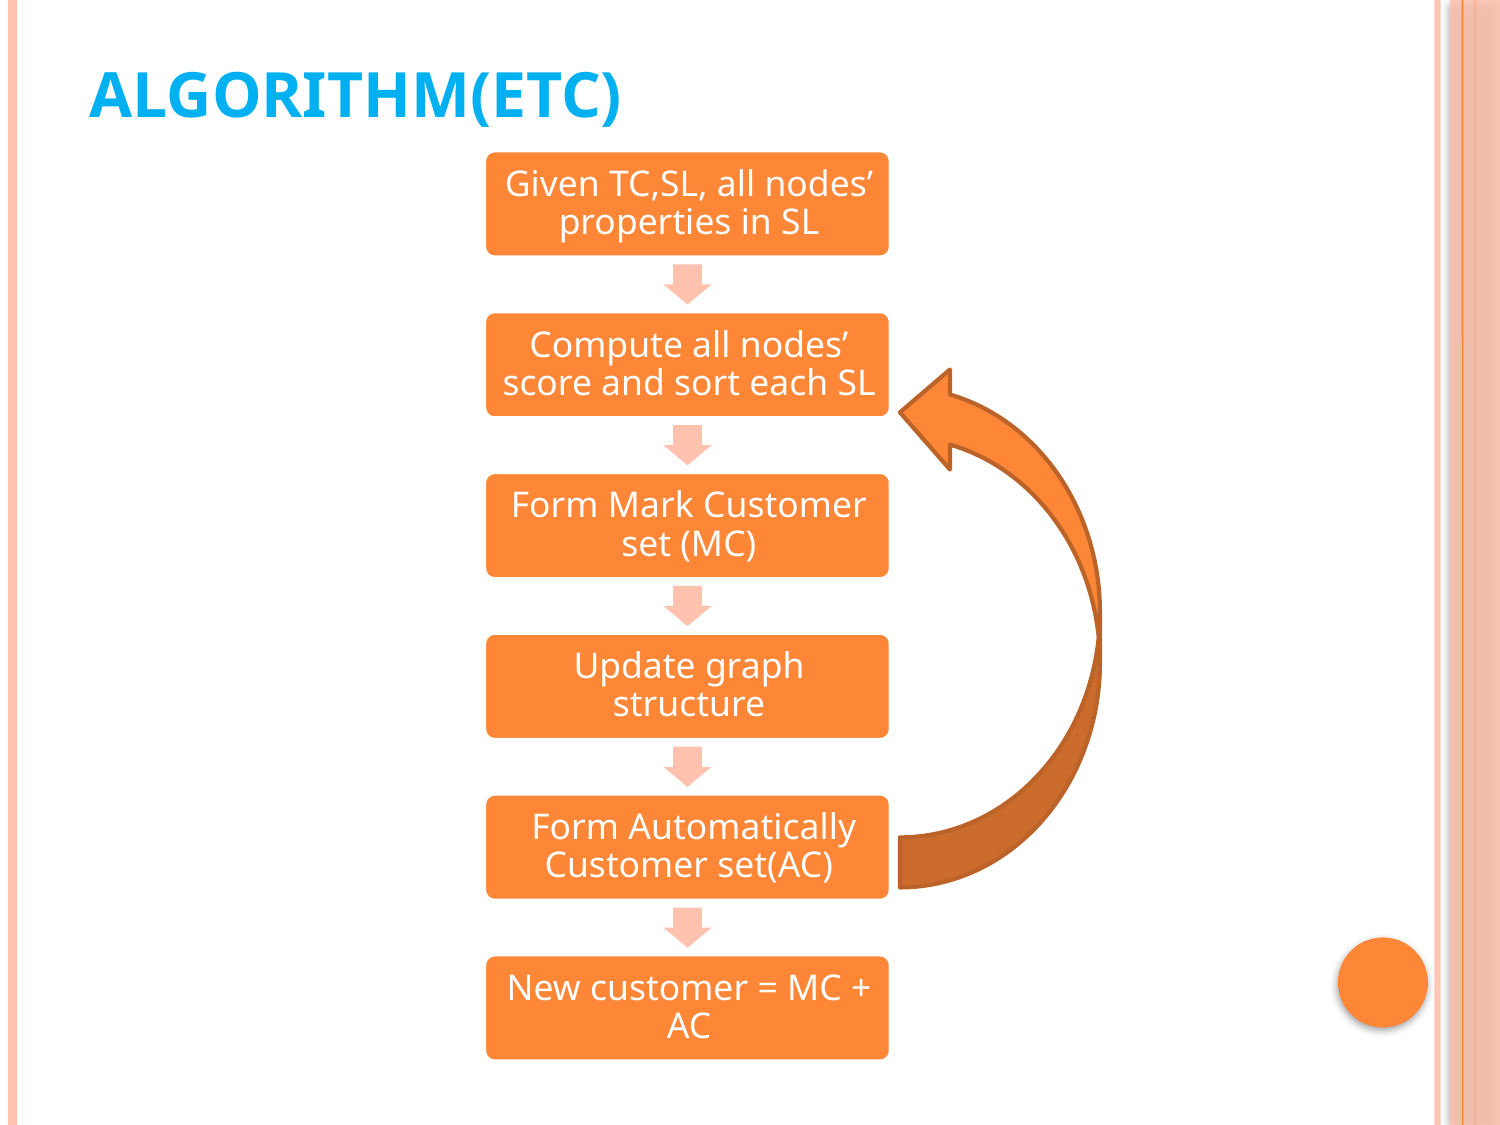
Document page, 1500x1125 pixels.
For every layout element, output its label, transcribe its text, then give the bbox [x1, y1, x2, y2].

title Algorithm(ETC) [75, 45, 1300, 138]
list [74, 149, 1301, 1063]
